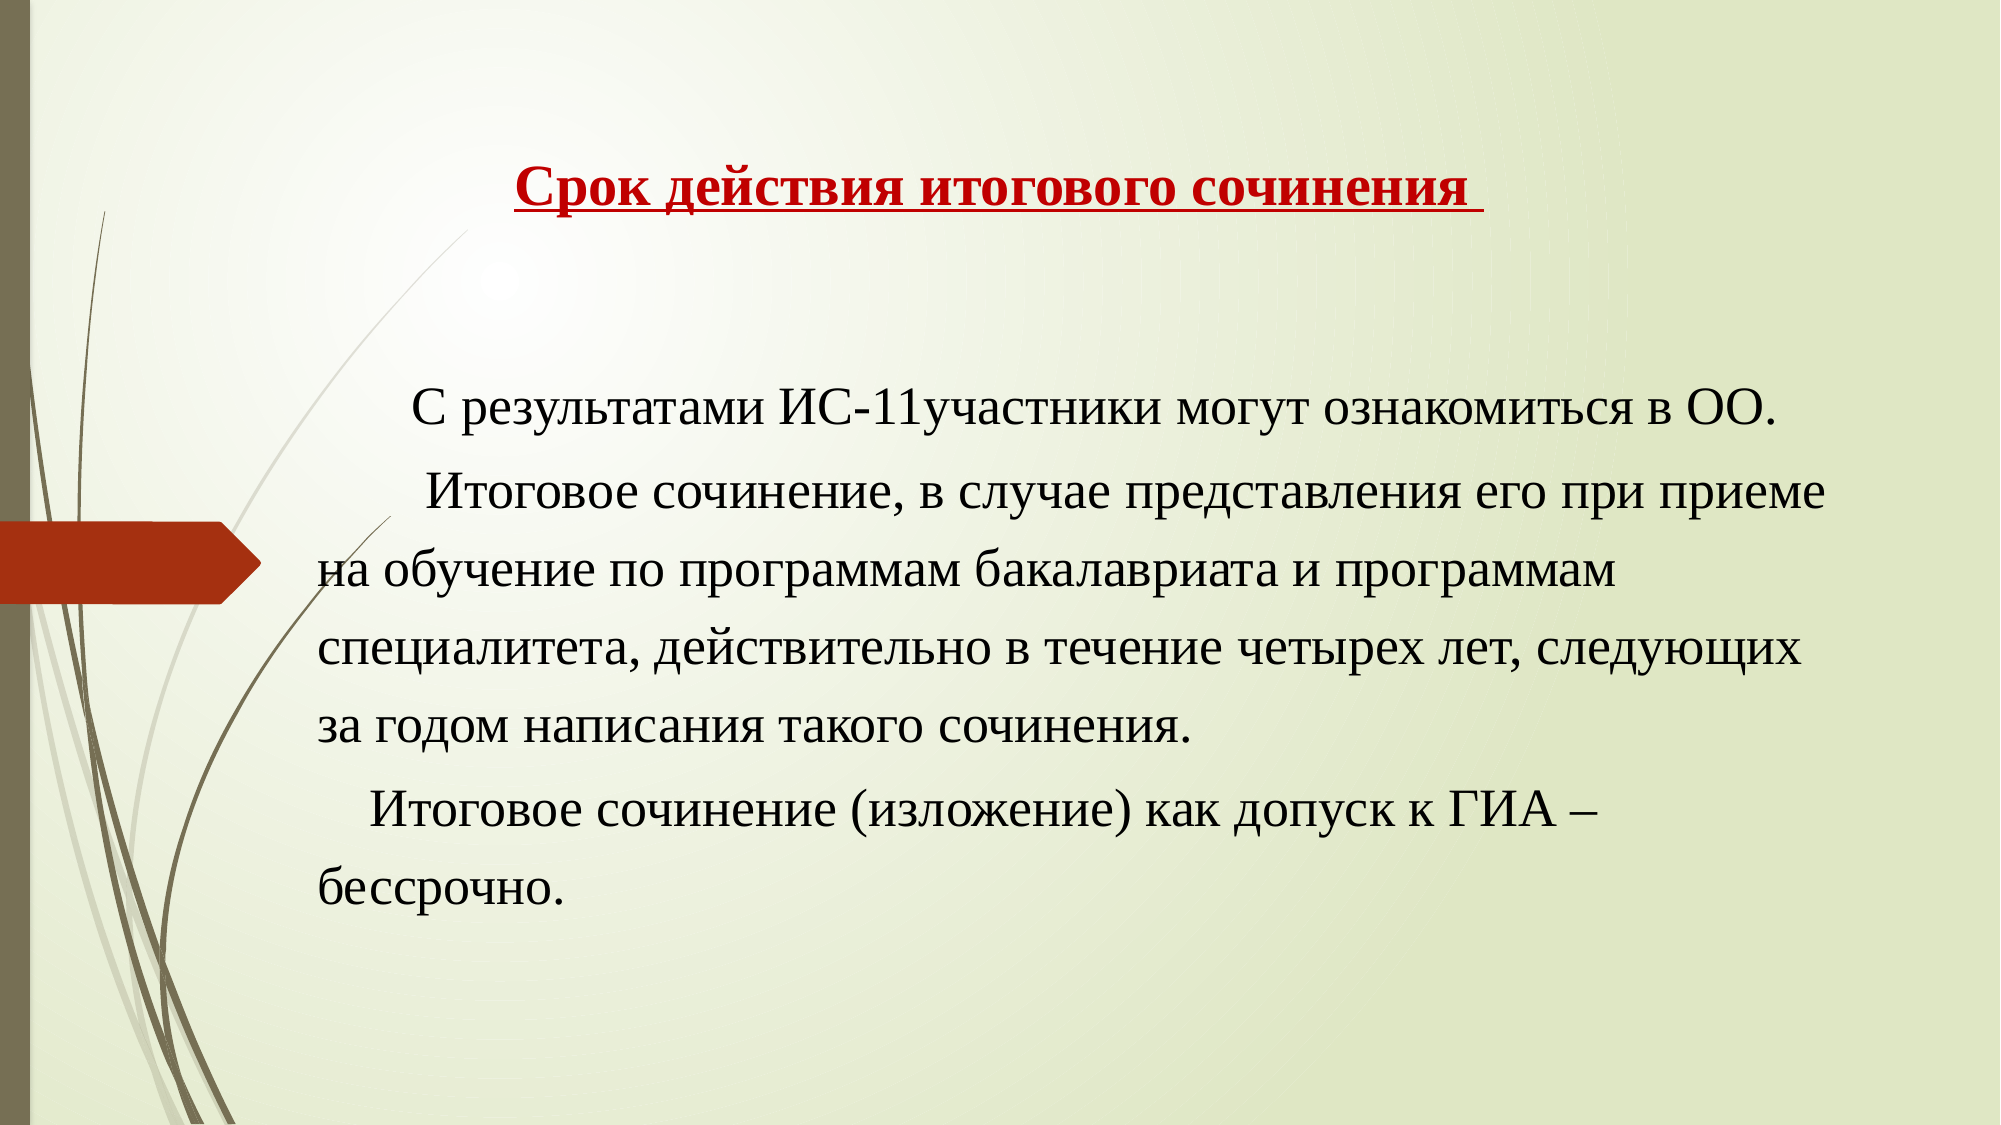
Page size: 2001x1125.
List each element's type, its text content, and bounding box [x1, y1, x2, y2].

title Срок действия итогового сочинения [136, 72, 1862, 225]
list С результатами ИС-11участники могут ознакомиться в ОО. Итоговое сочинение, в случае представления его при приеме на обучение по программам бакалавриата и программам специалитета, действительно в течение четырех лет, следующих за годом написания такого сочинения. Итоговое сочинение (изложение) как допуск к ГИА – бессрочно. [302, 224, 1862, 1048]
